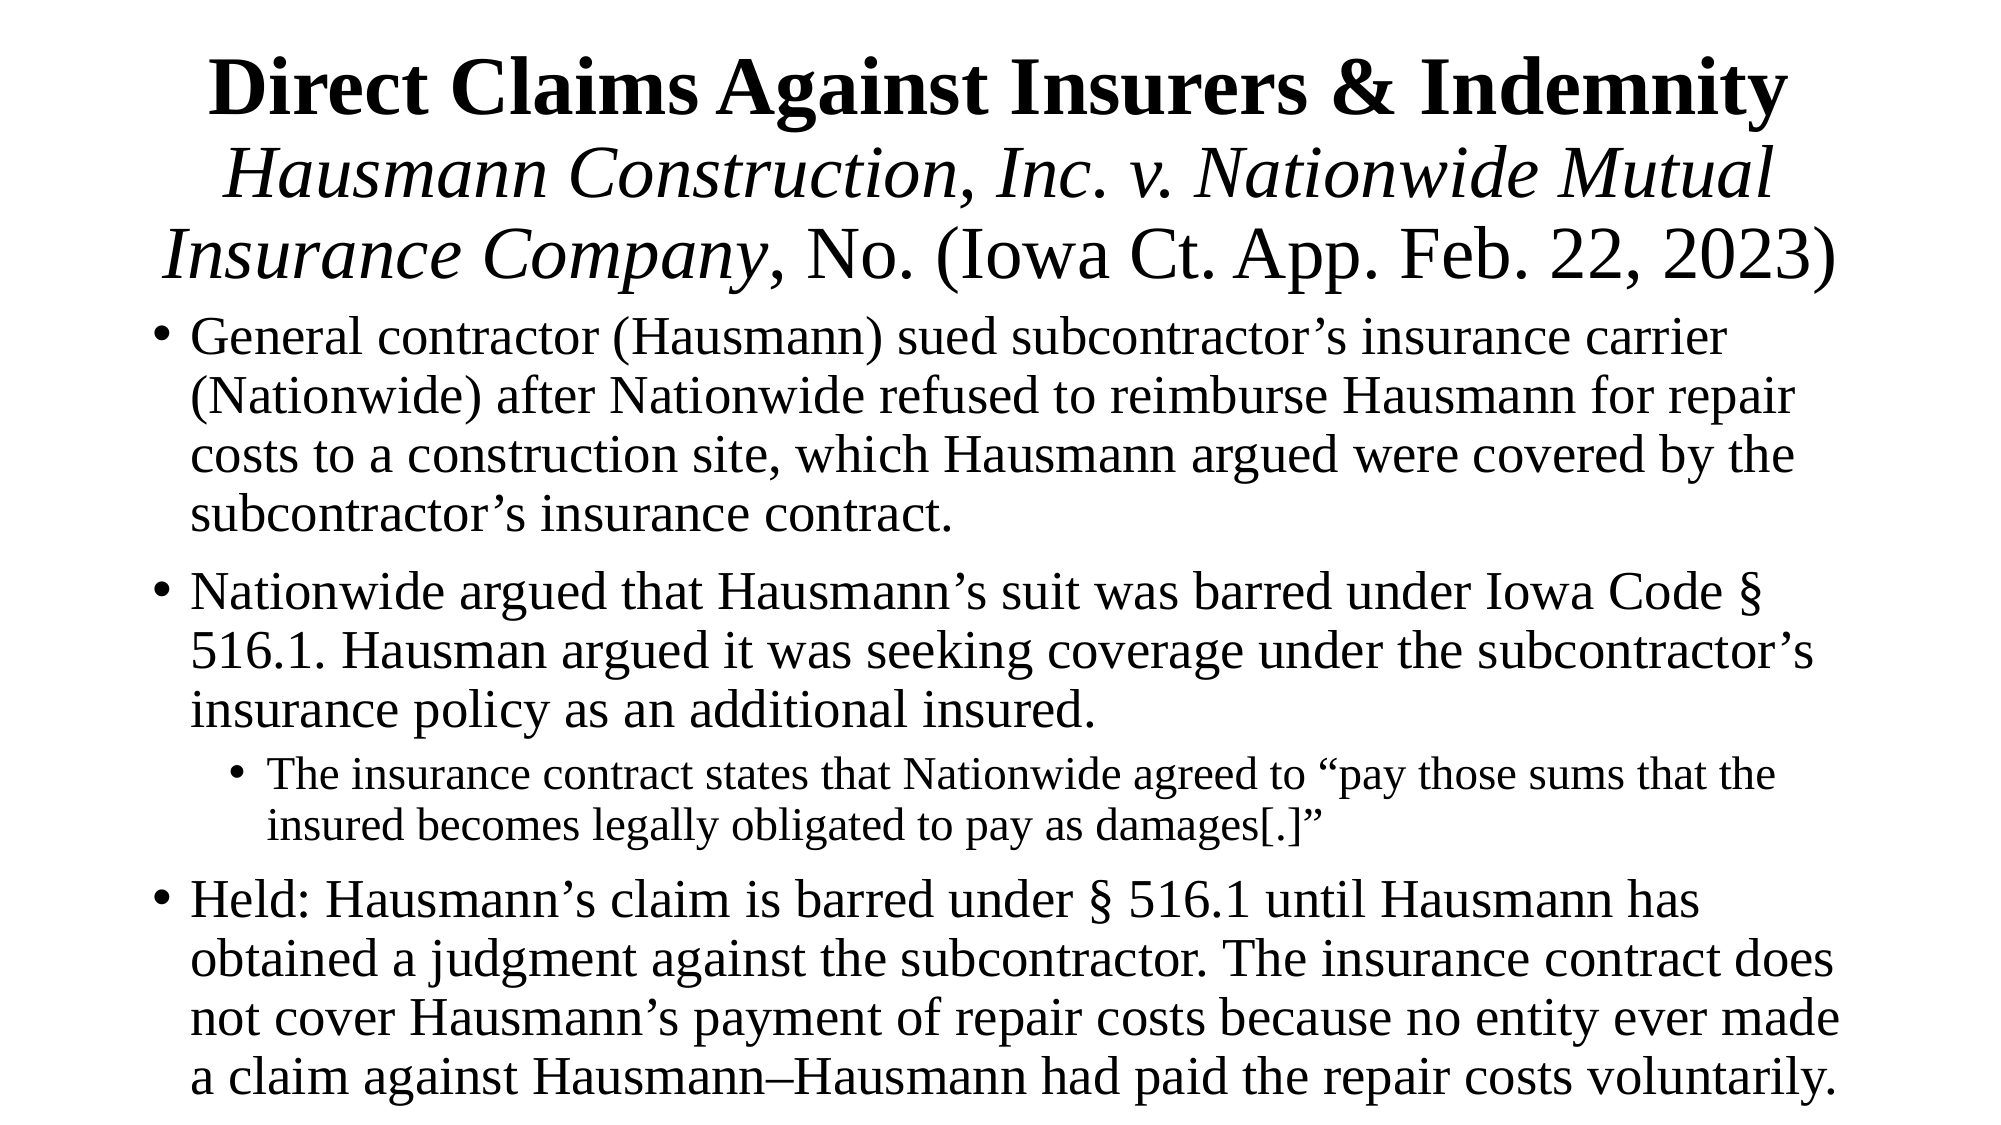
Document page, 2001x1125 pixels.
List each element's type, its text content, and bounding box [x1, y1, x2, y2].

list General contractor (Hausmann) sued subcontractor’s insurance carrier (Nationwide) after Nationwide refused to reimburse Hausmann for repair costs to a construction site, which Hausmann argued were covered by the subcontractor’s insurance contract. Nationwide argued that Hausmann’s suit was barred under Iowa Code § 516.1. Hausman argued it was seeking coverage under the subcontractor’s insurance policy as an additional insured. The insurance contract states that Nationwide agreed to “pay those sums that the insured becomes legally obligated to pay as damages[.]” Held: Hausmann’s claim is barred under § 516.1 until Hausmann has obtained a judgment against the subcontractor. The insurance contract does not cover Hausmann’s payment of repair costs because no entity ever made a claim against Hausmann–Hausmann had paid the repair costs voluntarily. [137, 299, 1863, 1125]
title Direct Claims Against Insurers & Indemnity Hausmann Construction, Inc. v. Nationwide Mutual Insurance Company, No. (Iowa Ct. App. Feb. 22, 2023) [137, 59, 1863, 278]
